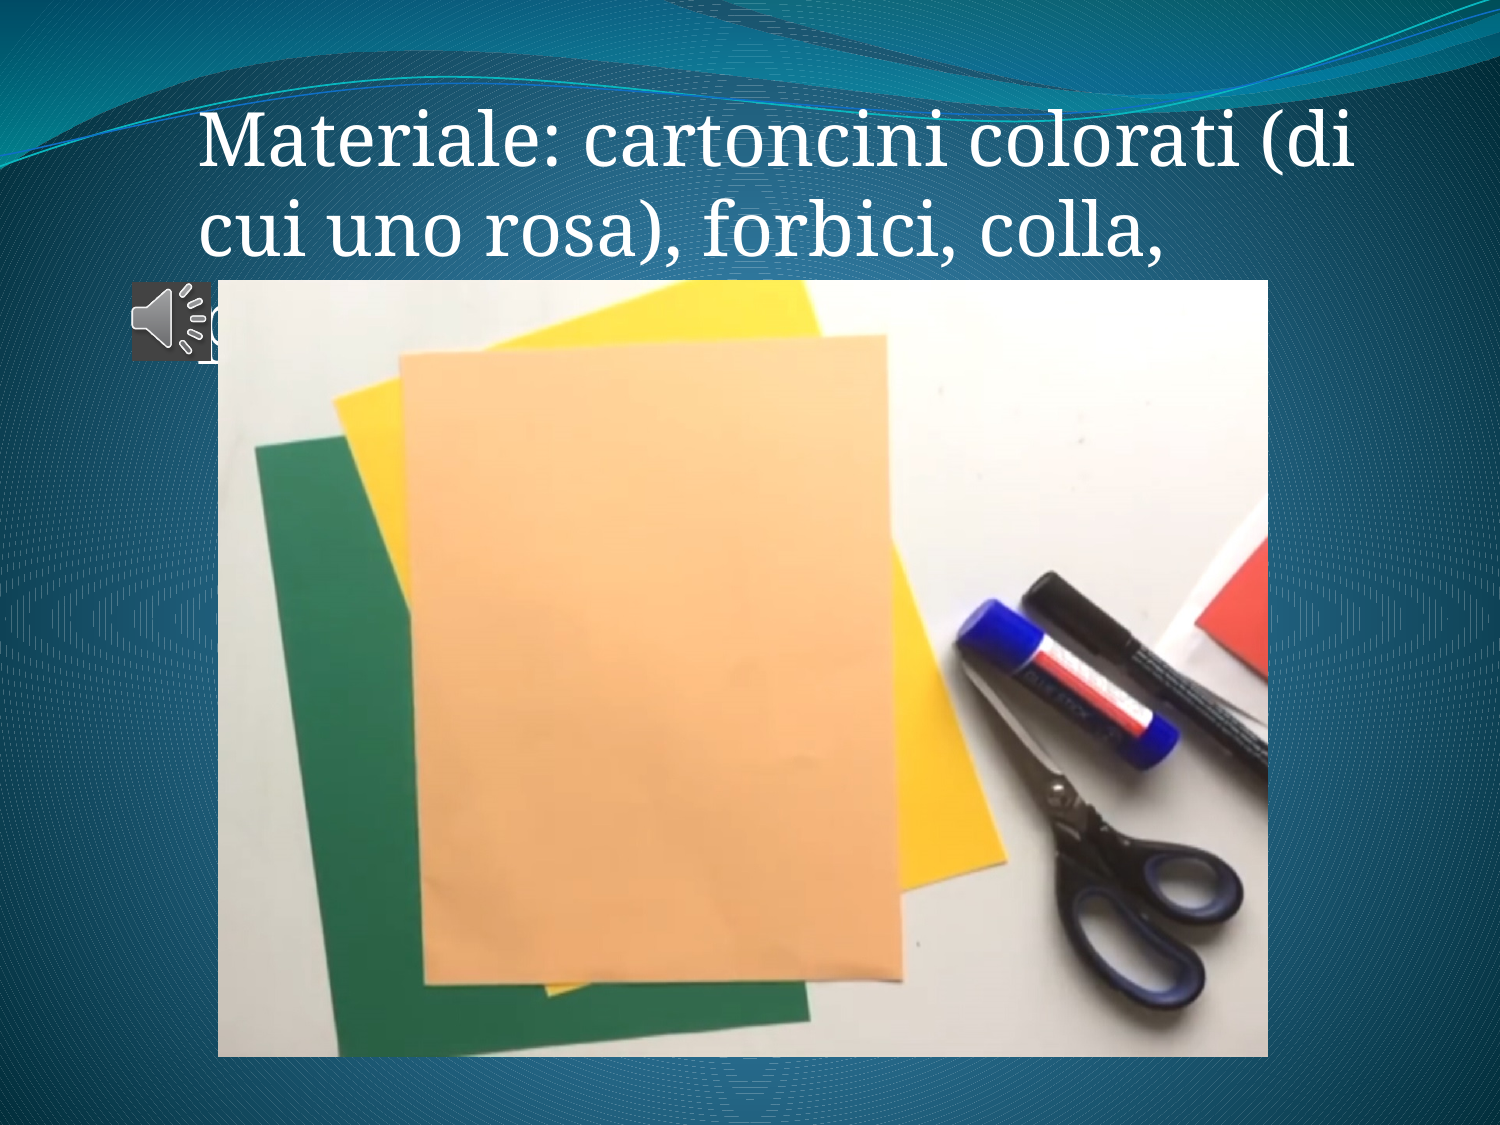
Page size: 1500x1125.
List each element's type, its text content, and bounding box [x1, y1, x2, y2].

picture [218, 280, 1269, 1057]
picture [130, 280, 212, 362]
text_box Materiale: cartoncini colorati (di cui uno rosa), forbici, colla, pennarelli. [182, 83, 1424, 369]
